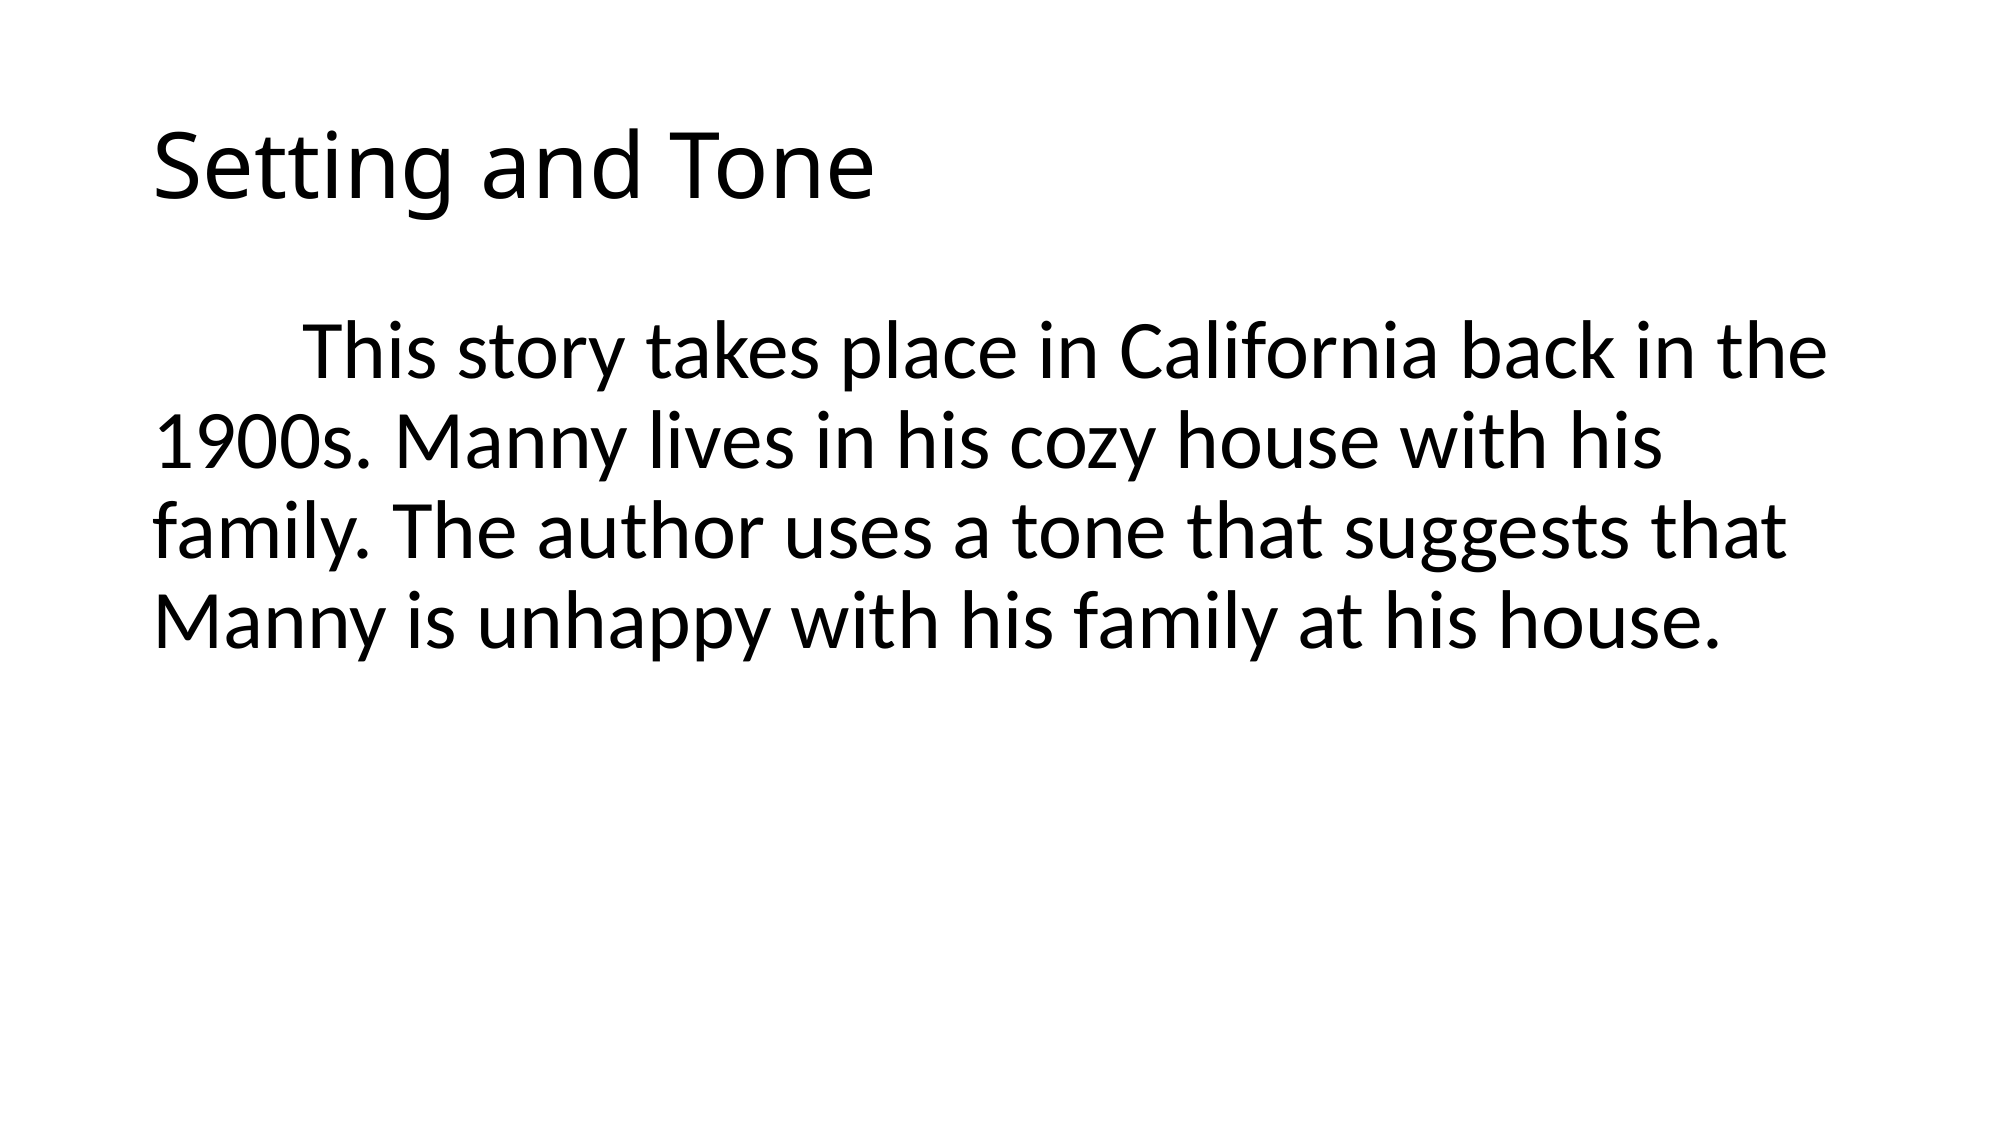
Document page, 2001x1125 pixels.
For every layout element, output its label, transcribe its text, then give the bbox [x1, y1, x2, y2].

title Setting and Tone [137, 59, 1863, 278]
list This story takes place in California back in the 1900s. Manny lives in his cozy house with his family. The author uses a tone that suggests that Manny is unhappy with his family at his house. [137, 299, 1863, 1014]
